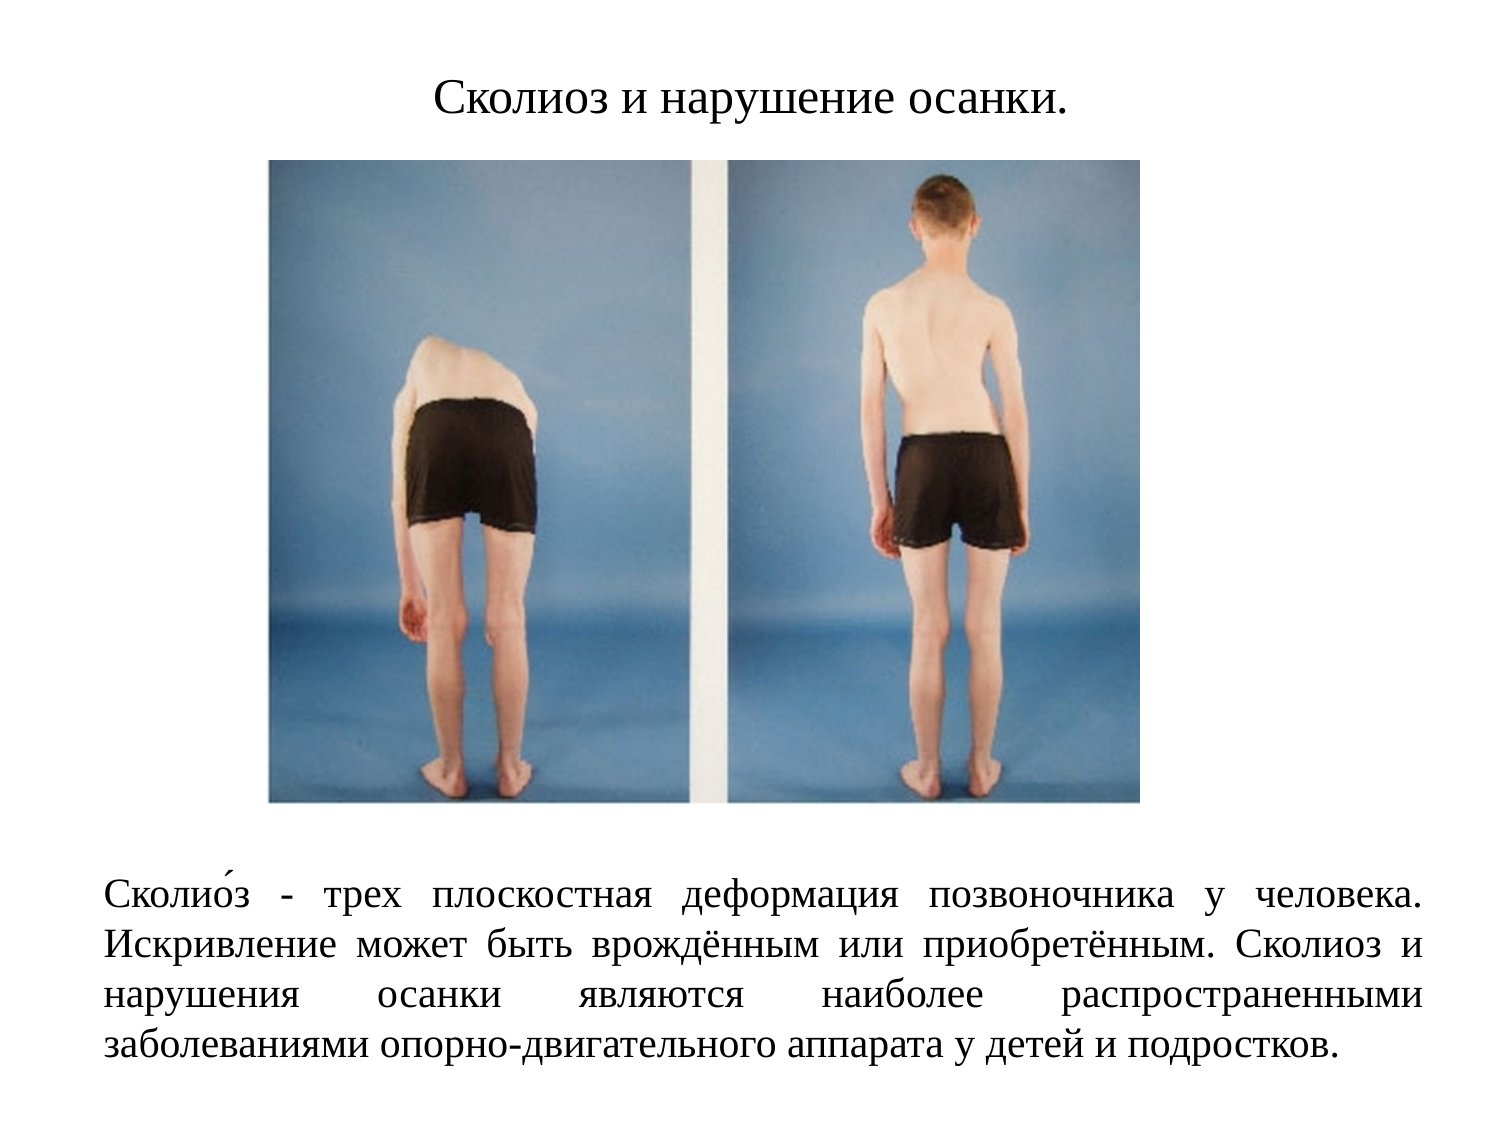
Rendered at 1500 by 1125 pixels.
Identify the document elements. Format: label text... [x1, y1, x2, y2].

picture [265, 160, 1140, 806]
list Сколио́з - трех плоскостная деформация позвоночника у человека. Искривление может быть врождённым или приобретённым. Сколиоз и нарушения осанки являются наиболее распространенными заболеваниями опорно-двигательного аппарата у детей и подростков. [88, 857, 1439, 1083]
title Сколиоз и нарушение осанки. [76, 0, 1427, 188]
